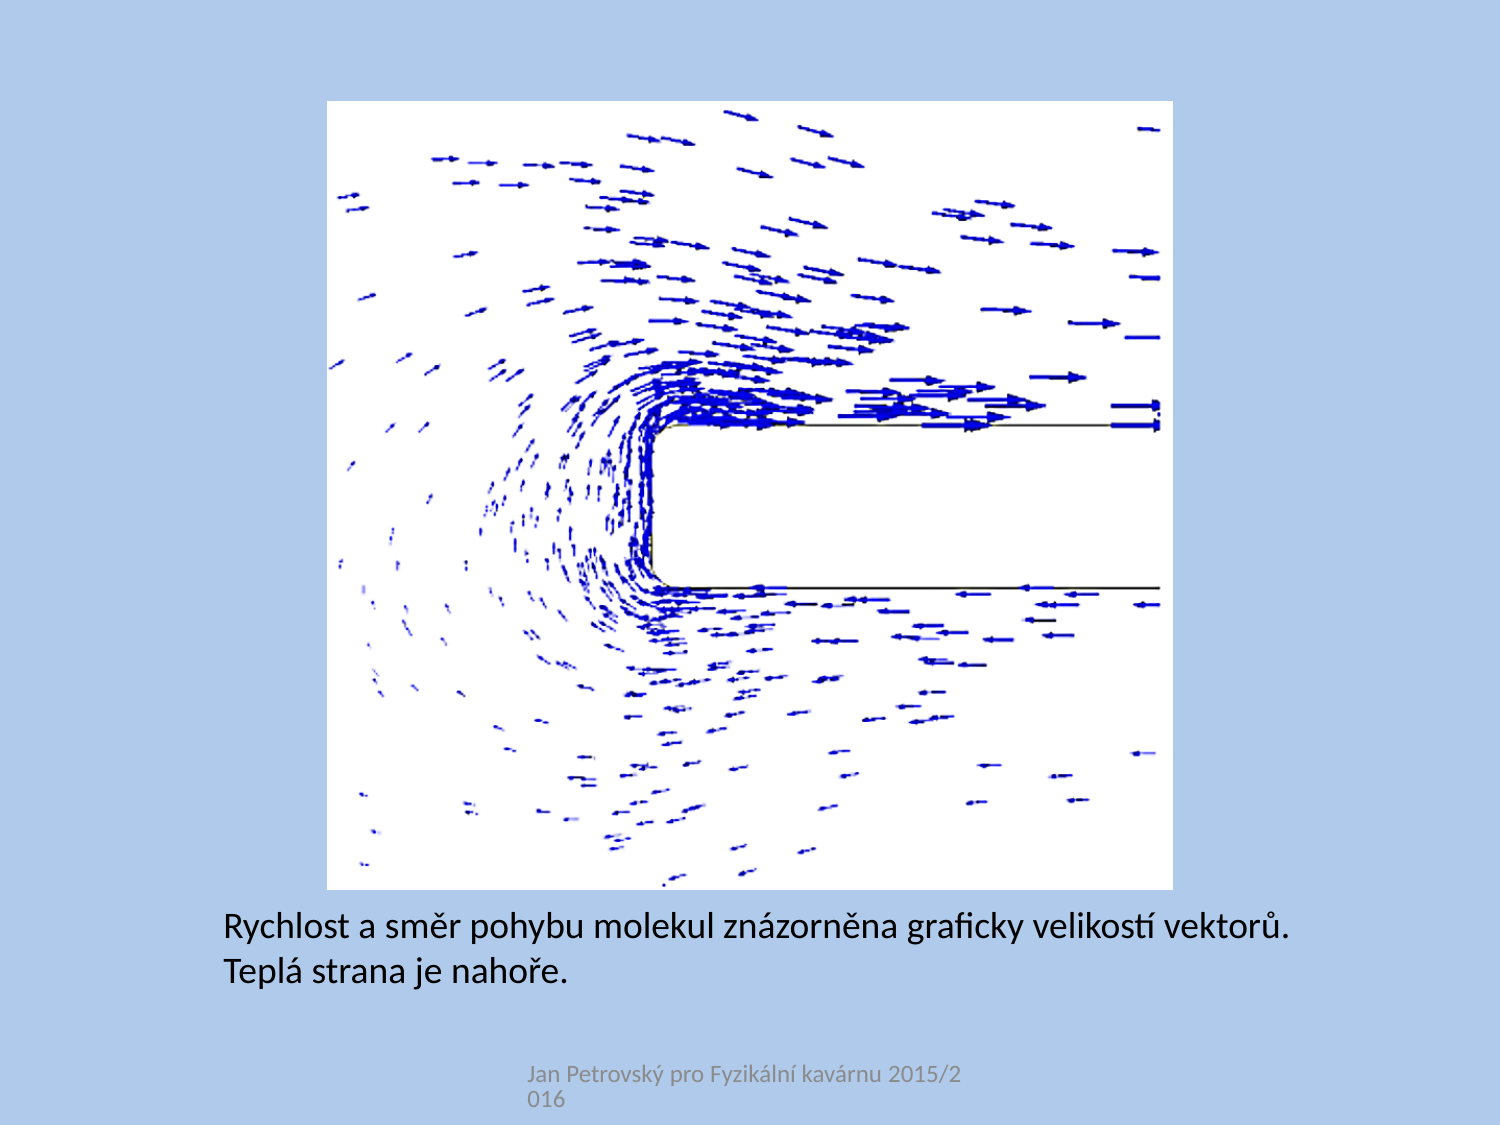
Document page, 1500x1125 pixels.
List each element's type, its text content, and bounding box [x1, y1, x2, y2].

picture [327, 101, 1173, 890]
text_box Rychlost a směr pohybu molekul znázorněna graficky velikostí vektorů. Teplá strana je nahoře. [208, 893, 1307, 998]
footer Jan Petrovský pro Fyzikální kavárnu 2015/2016 [512, 1042, 988, 1103]
